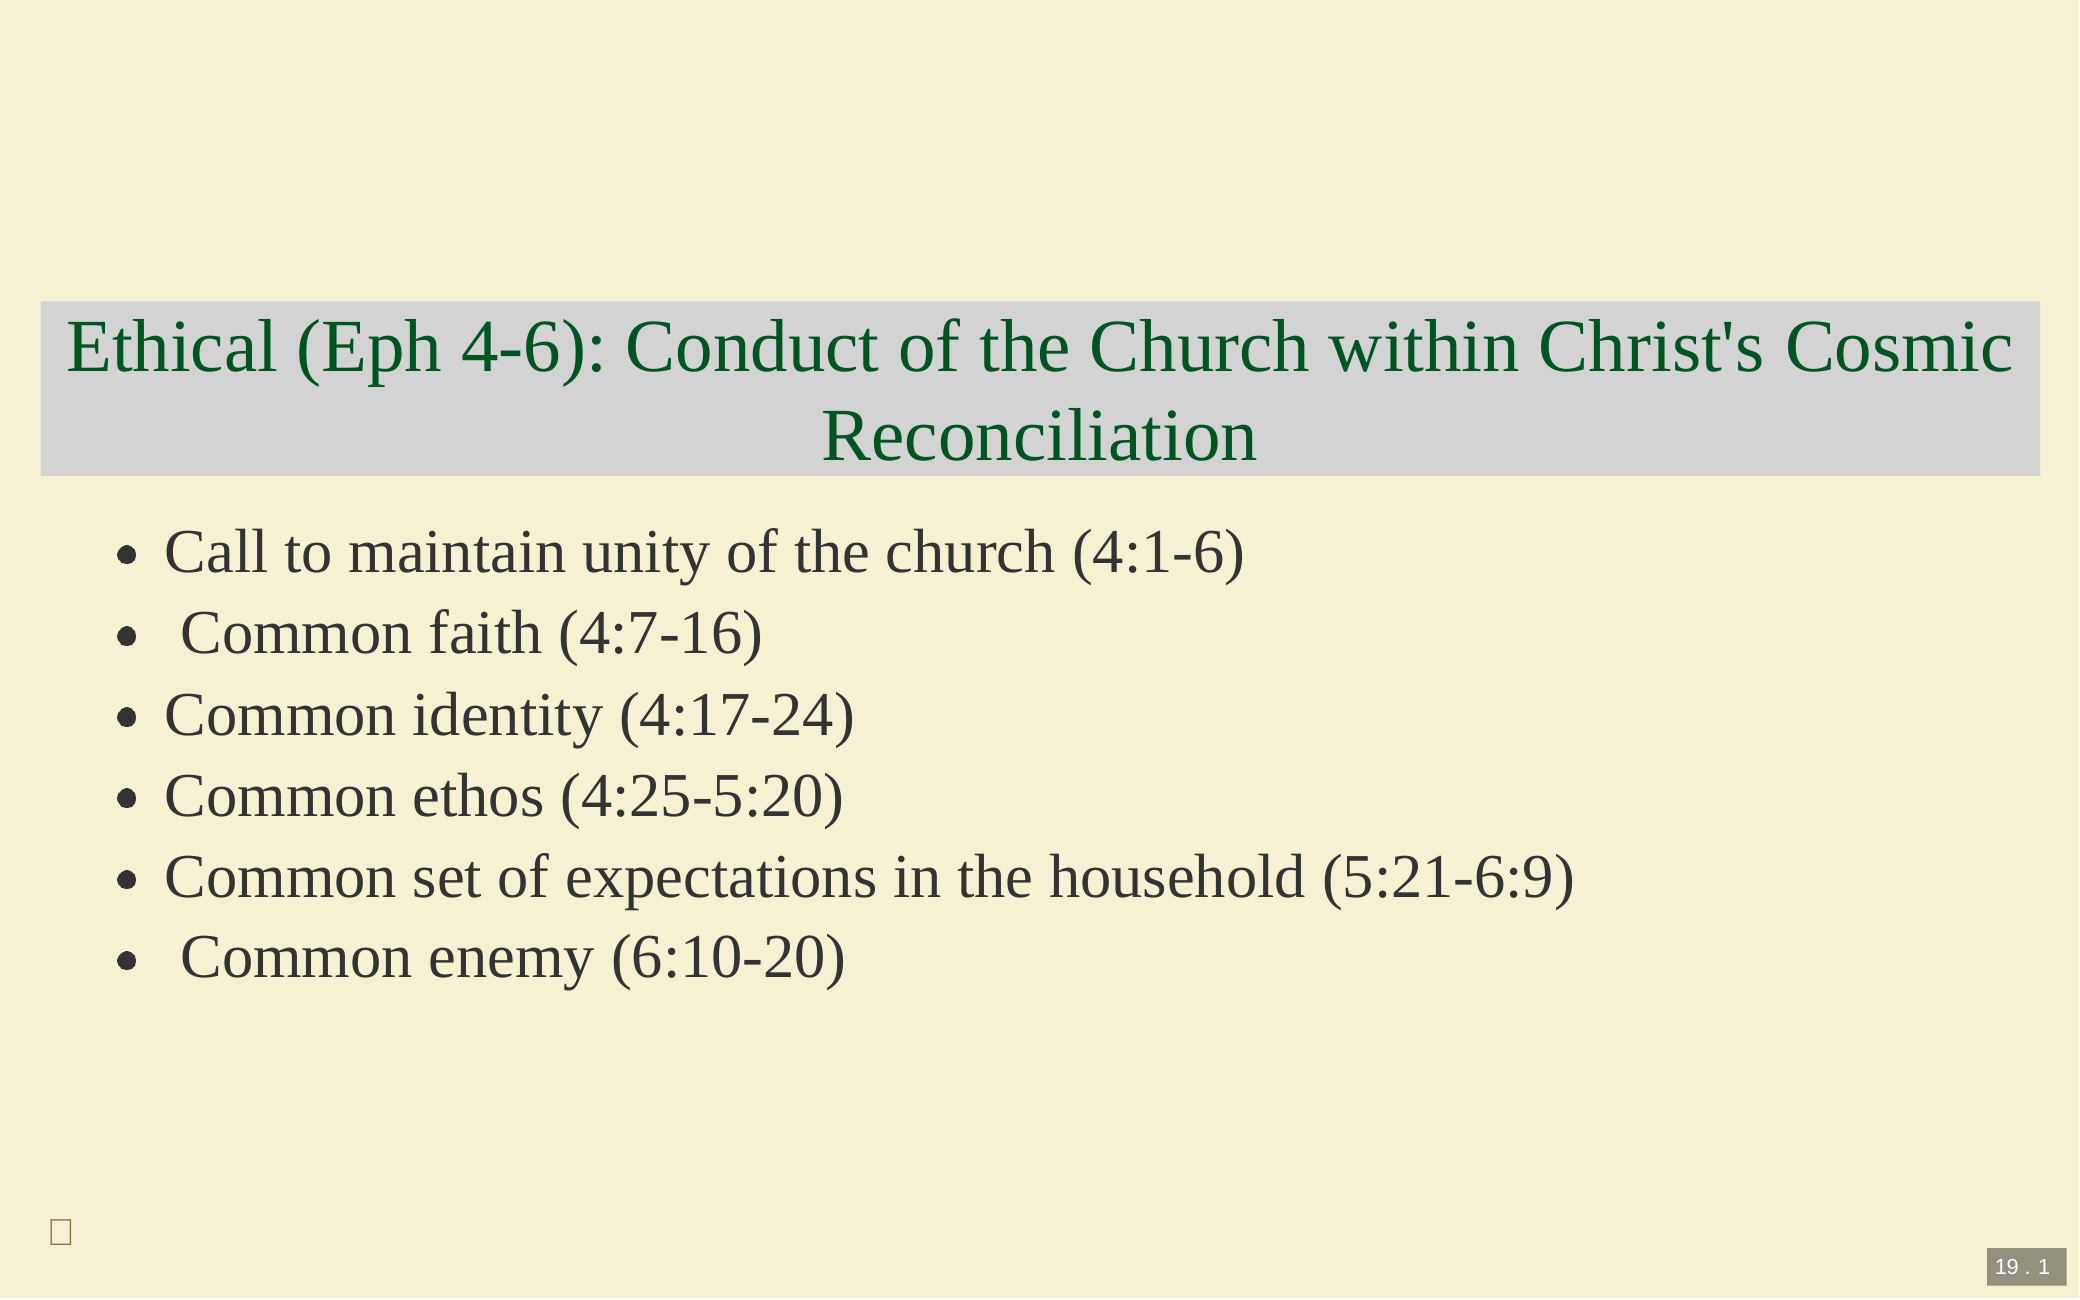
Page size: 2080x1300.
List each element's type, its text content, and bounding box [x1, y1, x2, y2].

text_box Ethical (Eph 4-6): Conduct of the Church within Christ's Cosmic Reconciliation [40, 301, 2041, 476]
text_box Call to maintain unity of the church (4:1-6) Common faith (4:7-16) Common identity (4:17-24) Common ethos (4:25-5:20) Common set of expectations in the household (5:21-6:9) Common enemy (6:10-20) [162, 502, 1578, 991]
text_box  [44, 1211, 82, 1254]
text_box [117, 707, 136, 727]
text_box [117, 545, 136, 564]
text_box [117, 788, 136, 808]
slide_number 19 . 1 [1988, 1252, 2061, 1300]
text_box [117, 951, 136, 970]
text_box [117, 626, 136, 646]
text_box [1987, 1248, 2067, 1286]
text_box [117, 870, 136, 889]
